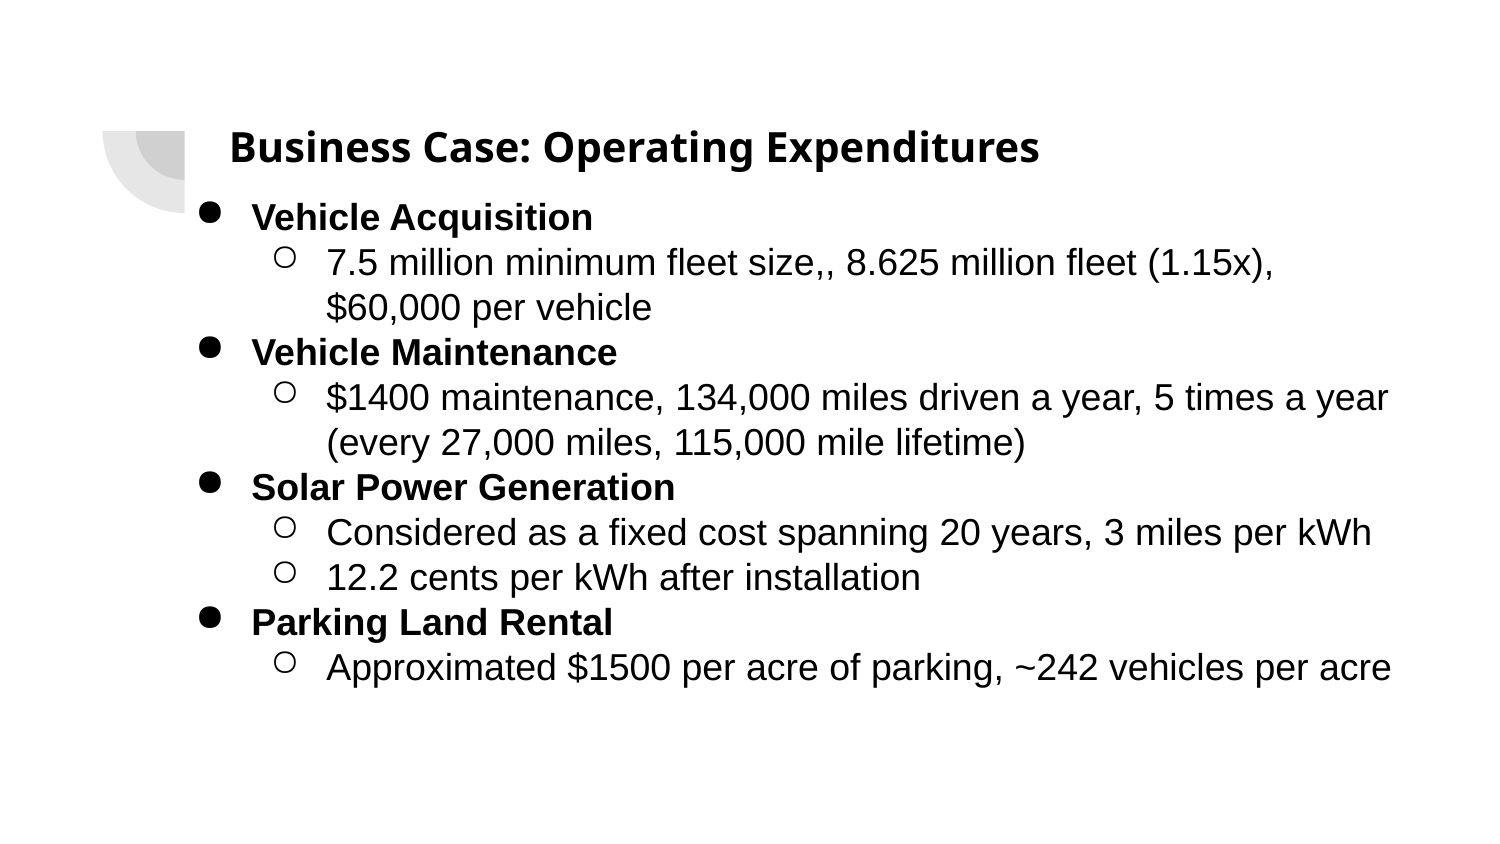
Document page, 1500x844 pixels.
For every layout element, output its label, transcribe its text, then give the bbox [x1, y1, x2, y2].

title Business Case: Operating Expenditures [213, 98, 1368, 177]
text_box Vehicle Acquisition 7.5 million minimum fleet size,, 8.625 million fleet (1.15x), $60,000 per vehicle Vehicle Maintenance $1400 maintenance, 134,000 miles driven a year, 5 times a year (every 27,000 miles, 115,000 mile lifetime) Solar Power Generation Considered as a fixed cost spanning 20 years, 3 miles per kWh 12.2 cents per kWh after installation Parking Land Rental Approximated $1500 per acre of parking, ~242 vehicles per acre [161, 177, 1435, 754]
